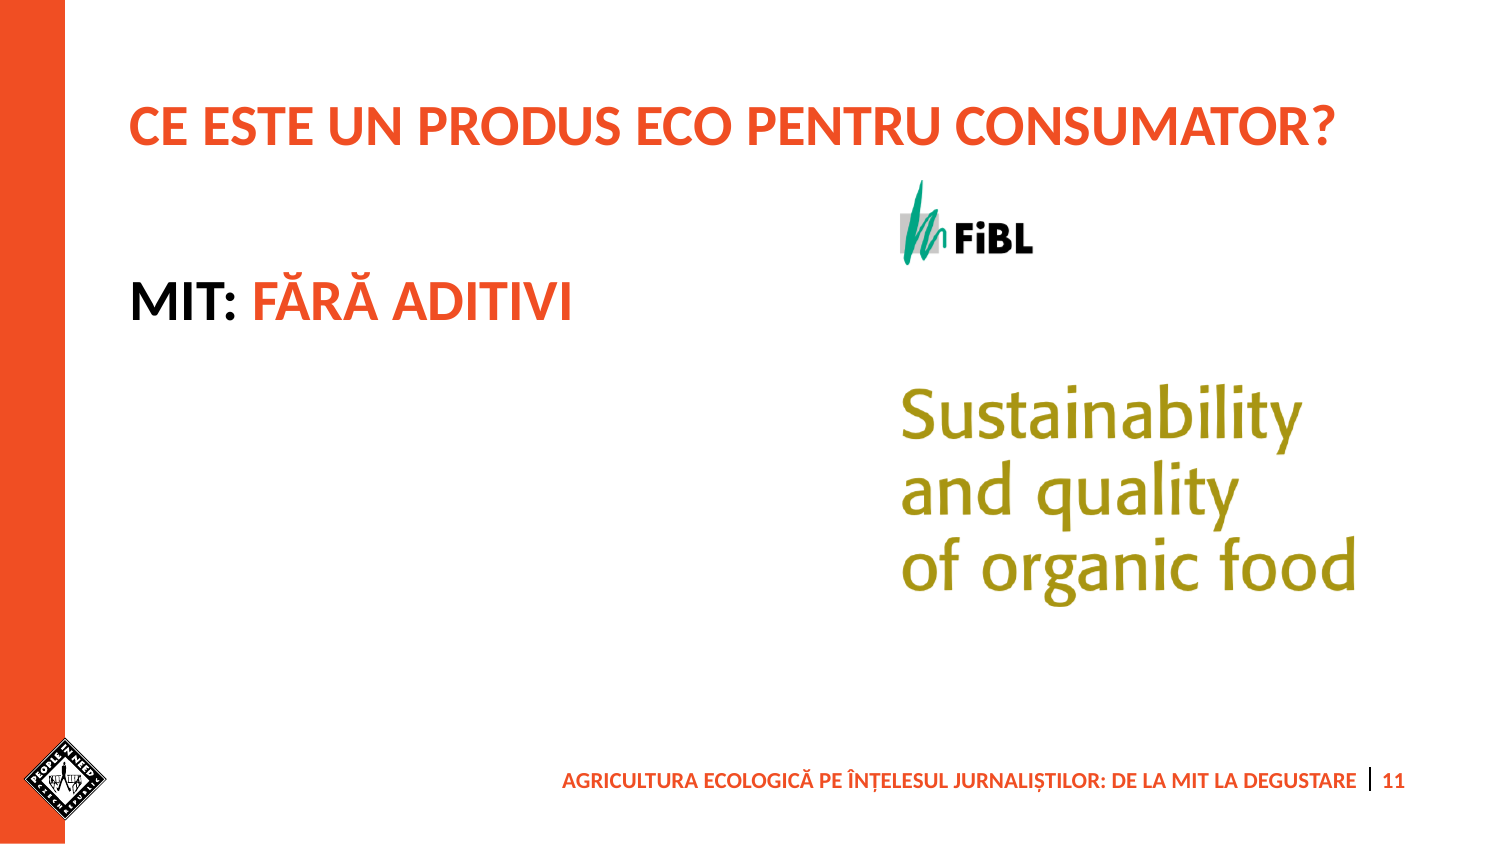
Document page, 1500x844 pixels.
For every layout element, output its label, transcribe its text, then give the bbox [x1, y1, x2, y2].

slide_number 11 [1371, 758, 1430, 800]
picture [863, 180, 1395, 607]
footer AGRICULTURA ECOLOGICĂ PE ÎNȚELESUL JURNALIȘTILOR: De la mit la degustare [129, 758, 1371, 800]
title CE ESTE UN PRODUS ECO PENTRU CONSUMATOR? MIT: FĂRĂ ADITIVI [129, 21, 1371, 332]
